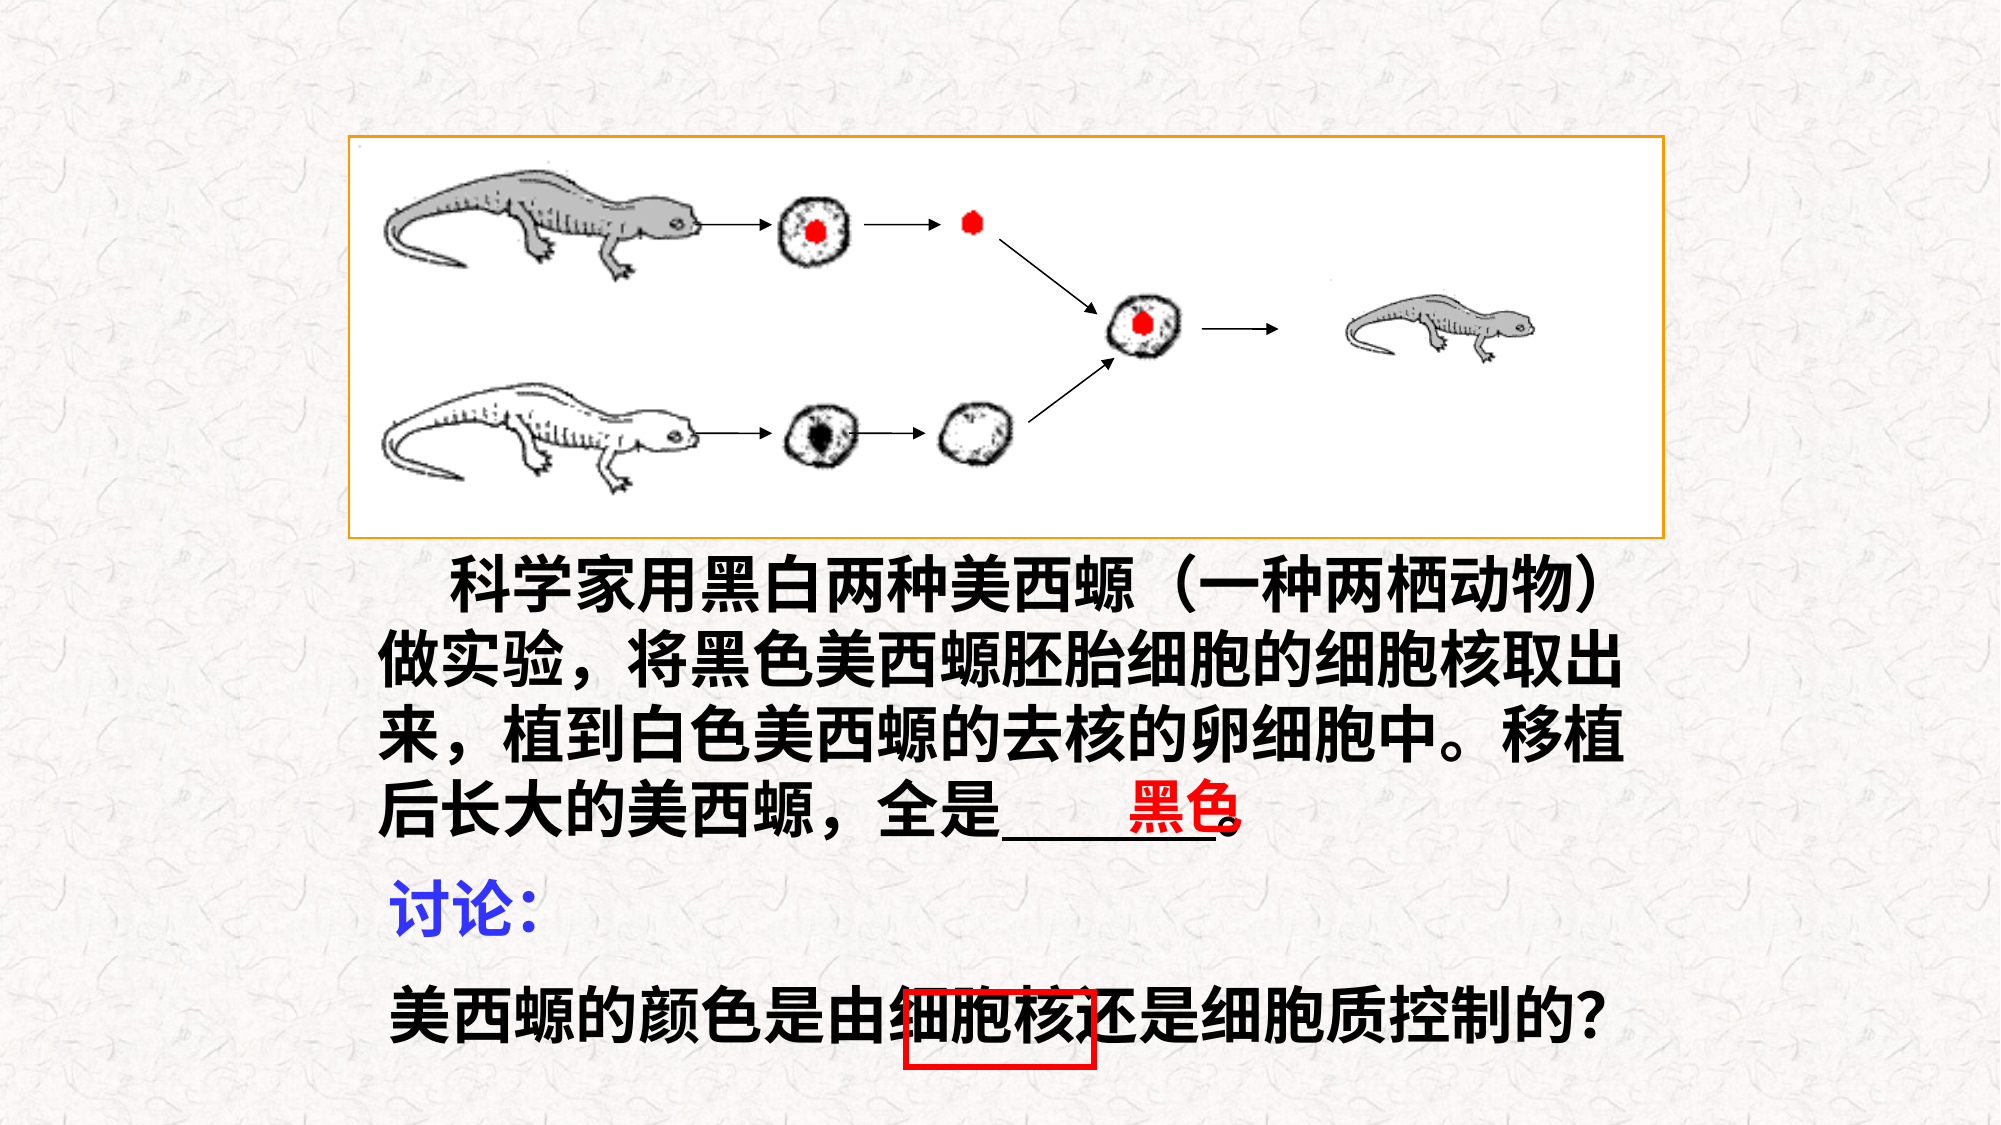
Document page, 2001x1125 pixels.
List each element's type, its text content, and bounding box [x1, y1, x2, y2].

text_box 染色质（由DNA和蛋白质组成，DNA是遗传信息的载体） [0, 0, 2000, 1125]
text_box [1324, 274, 1564, 854]
text_box 科学家用黑白两种美西螈（一种两栖动物）做实验，将黑色美西螈胚胎细胞的细胞核取出来，植到白色美西螈的去核的卵细胞中。移植后长大的美西螈，全是 。 [1564, 537, 1675, 852]
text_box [349, 137, 1663, 538]
text_box 讨论： 美西螈的颜色是由细胞核还是细胞质控制的？ [373, 862, 1750, 1059]
text_box [906, 991, 1094, 1067]
text_box 黑色 [1112, 762, 1275, 848]
text_box 科学家用黑白两种美西螈（一种两栖动物）做实验，将黑色美西螈胚胎细胞的细胞核取出来，植到白色美西螈的去核的卵细胞中。移植后长大的美西螈，全是 。 [362, 539, 1324, 852]
